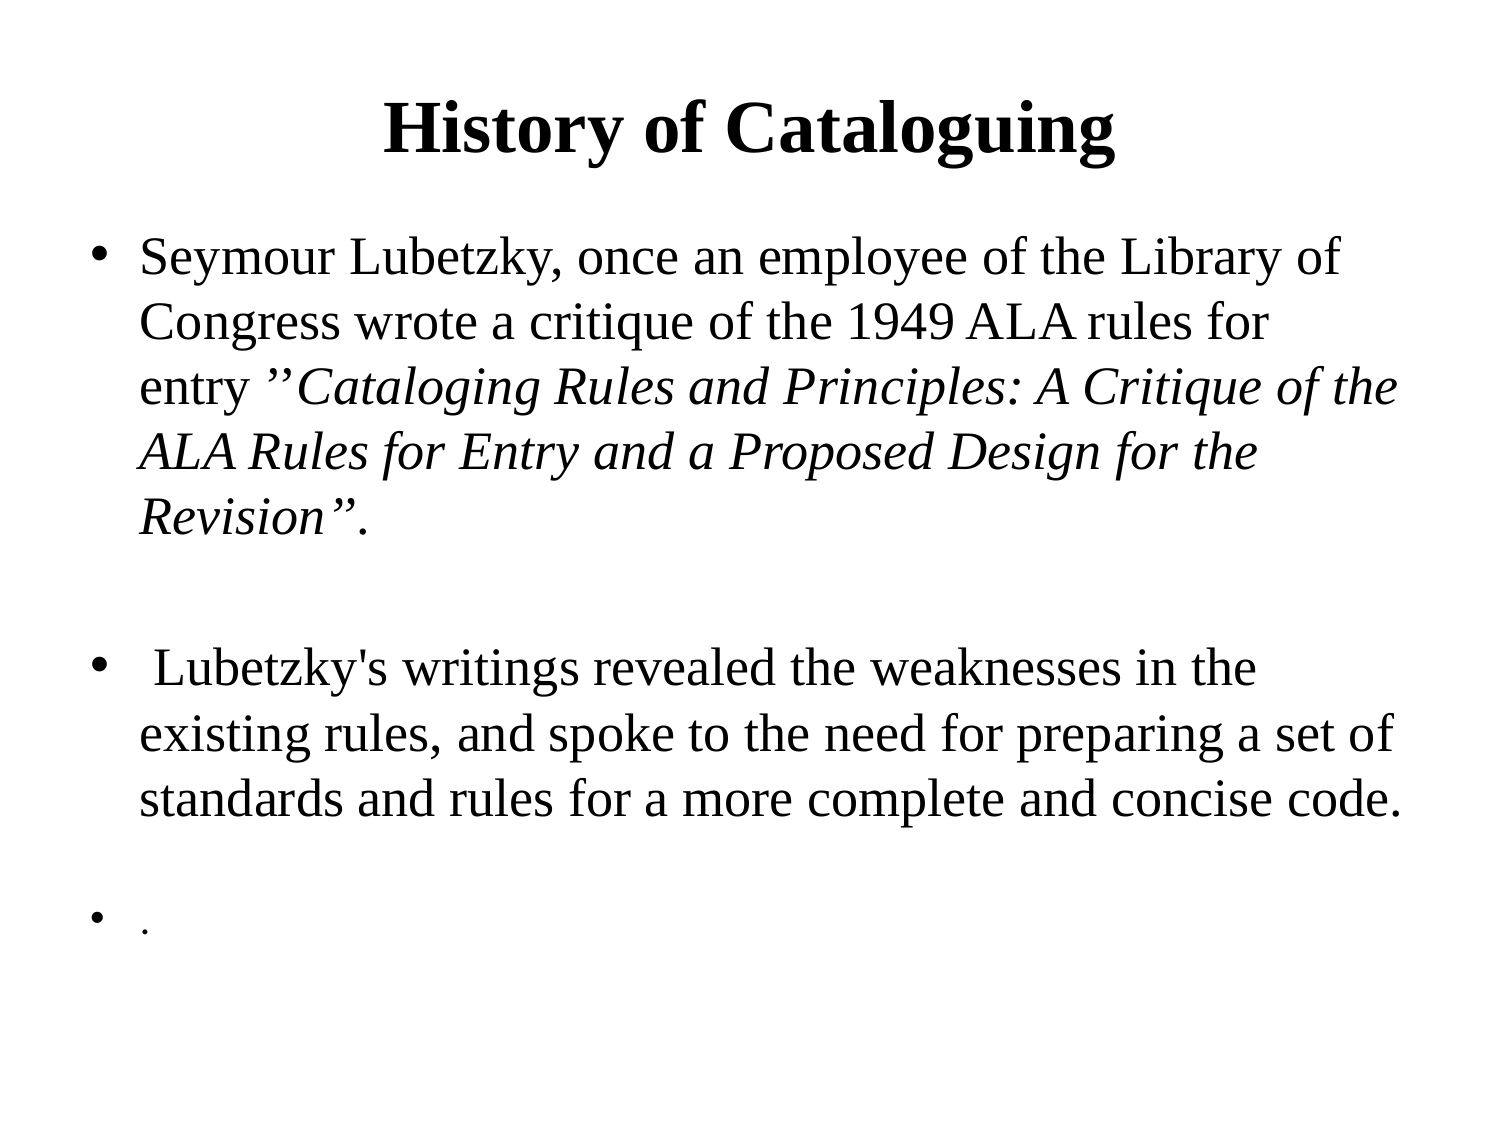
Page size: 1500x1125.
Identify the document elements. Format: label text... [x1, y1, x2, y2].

title History of Cataloguing [75, 45, 1425, 200]
list Seymour Lubetzky, once an employee of the Library of Congress wrote a critique of the 1949 ALA rules for entry ’’Cataloging Rules and Principles: A Critique of the ALA Rules for Entry and a Proposed Design for the Revision’’. Lubetzky's writings revealed the weaknesses in the existing rules, and spoke to the need for preparing a set of standards and rules for a more complete and concise code. . [75, 212, 1425, 1025]
